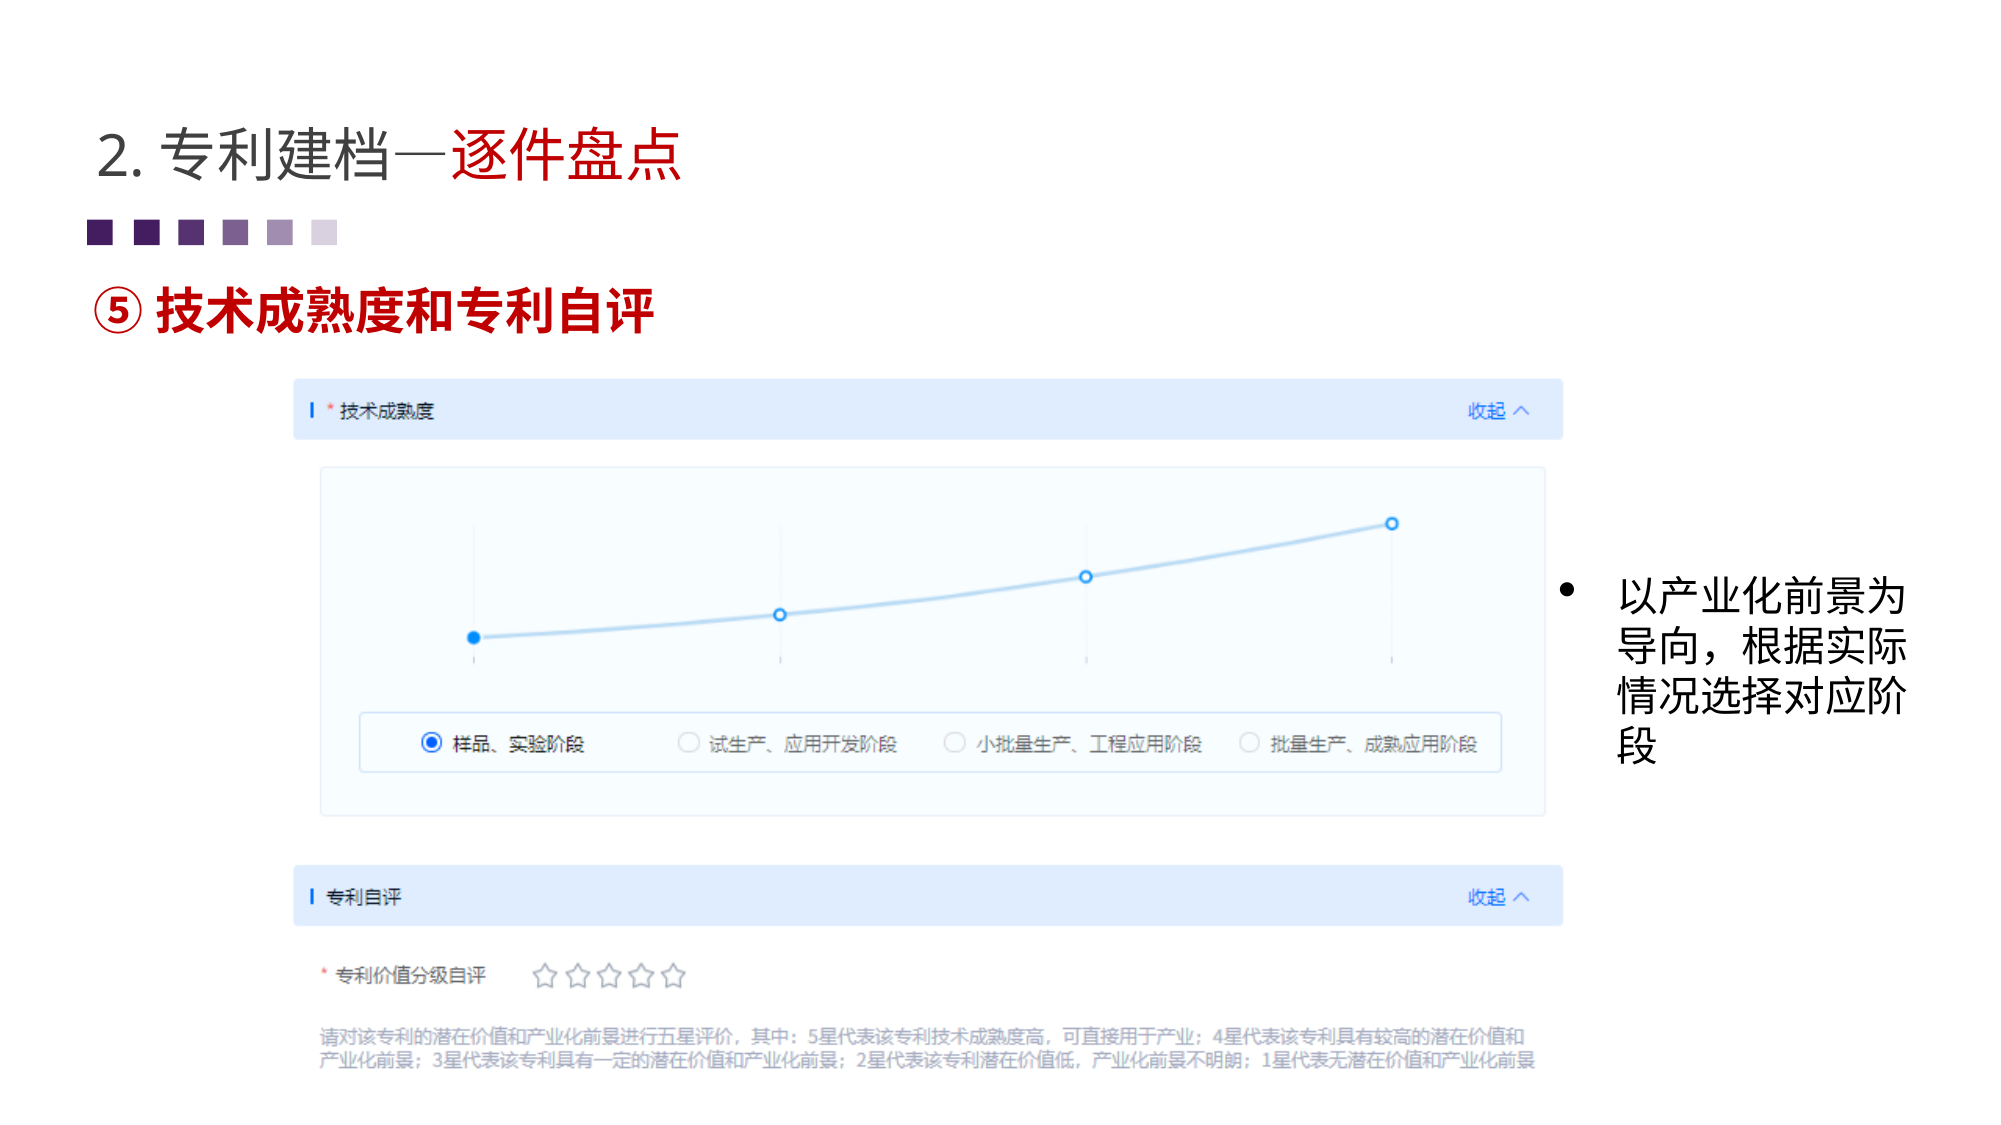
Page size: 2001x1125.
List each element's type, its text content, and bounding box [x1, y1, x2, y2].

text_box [87, 219, 337, 246]
text_box 2.专利建档—逐件盘点 [81, 110, 757, 196]
picture [292, 354, 1590, 1103]
text_box 以产业化前景为导向，根据实际情况选择对应阶段 [1590, 562, 1929, 778]
text_box ⑤技术成熟度和专利自评 [78, 272, 671, 407]
